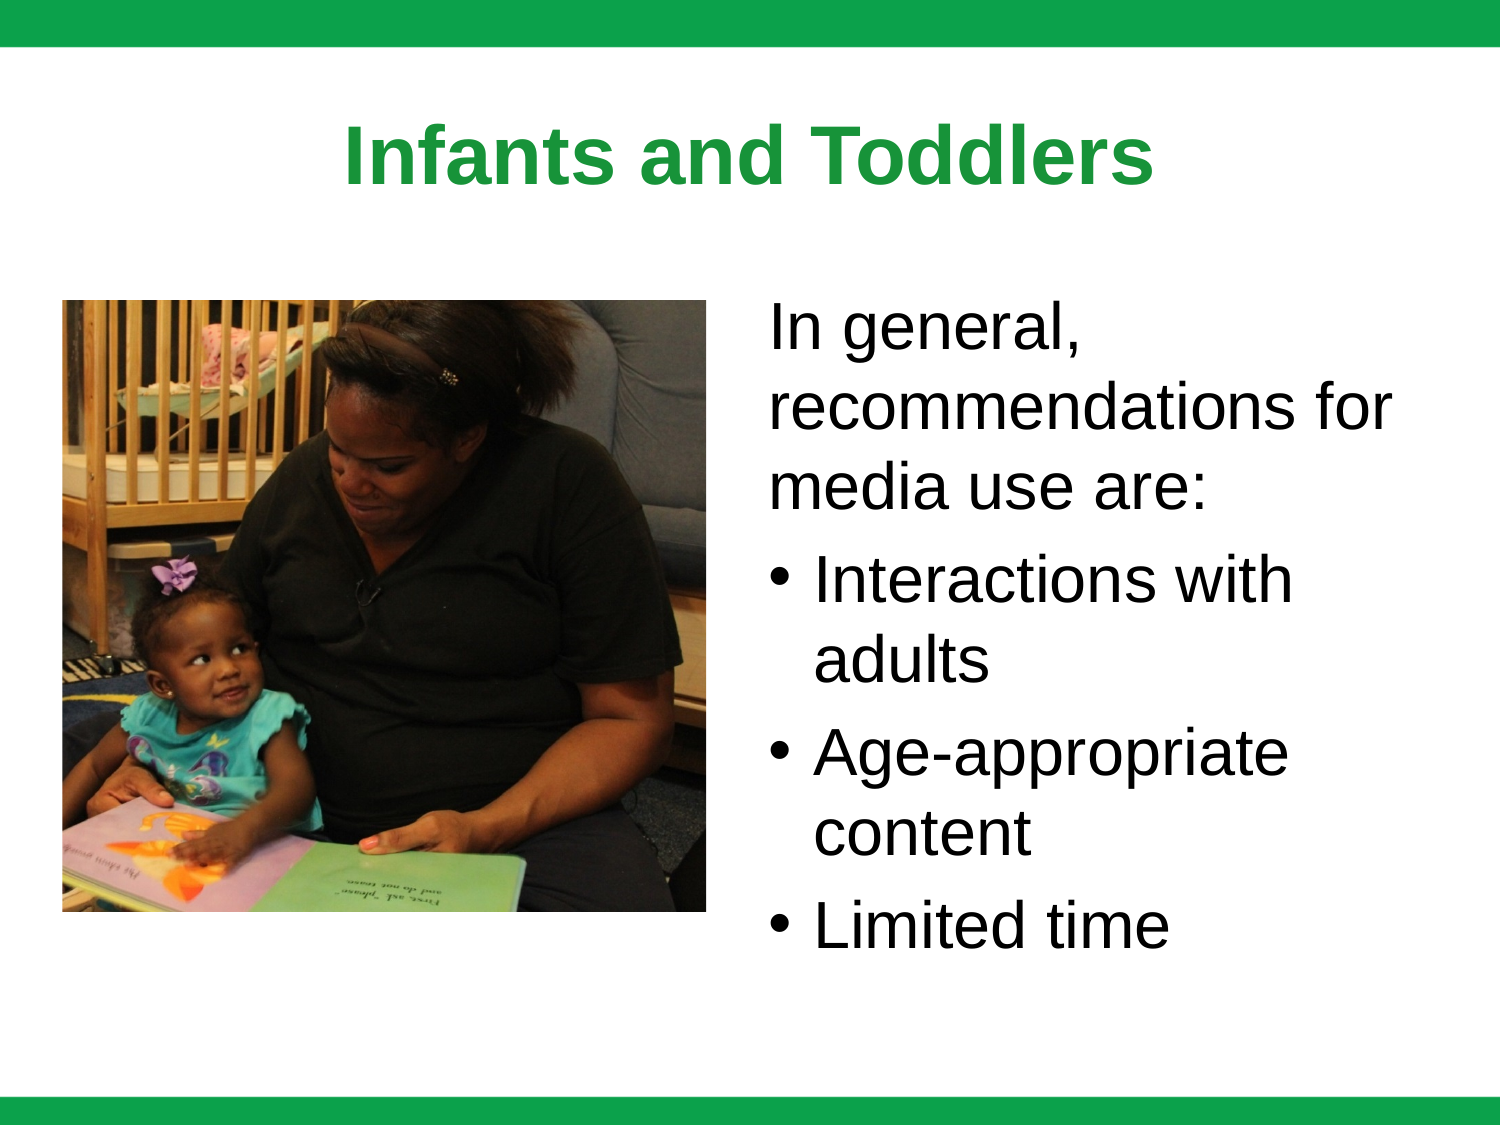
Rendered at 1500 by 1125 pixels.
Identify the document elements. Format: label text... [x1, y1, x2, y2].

list In general, recommendations for media use are: Interactions with adults Age-appropriate content Limited time [753, 275, 1416, 1018]
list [62, 299, 707, 912]
picture [0, 245, 1500, 1125]
picture [0, 0, 1500, 57]
title Infants and Toddlers [0, 57, 1500, 245]
